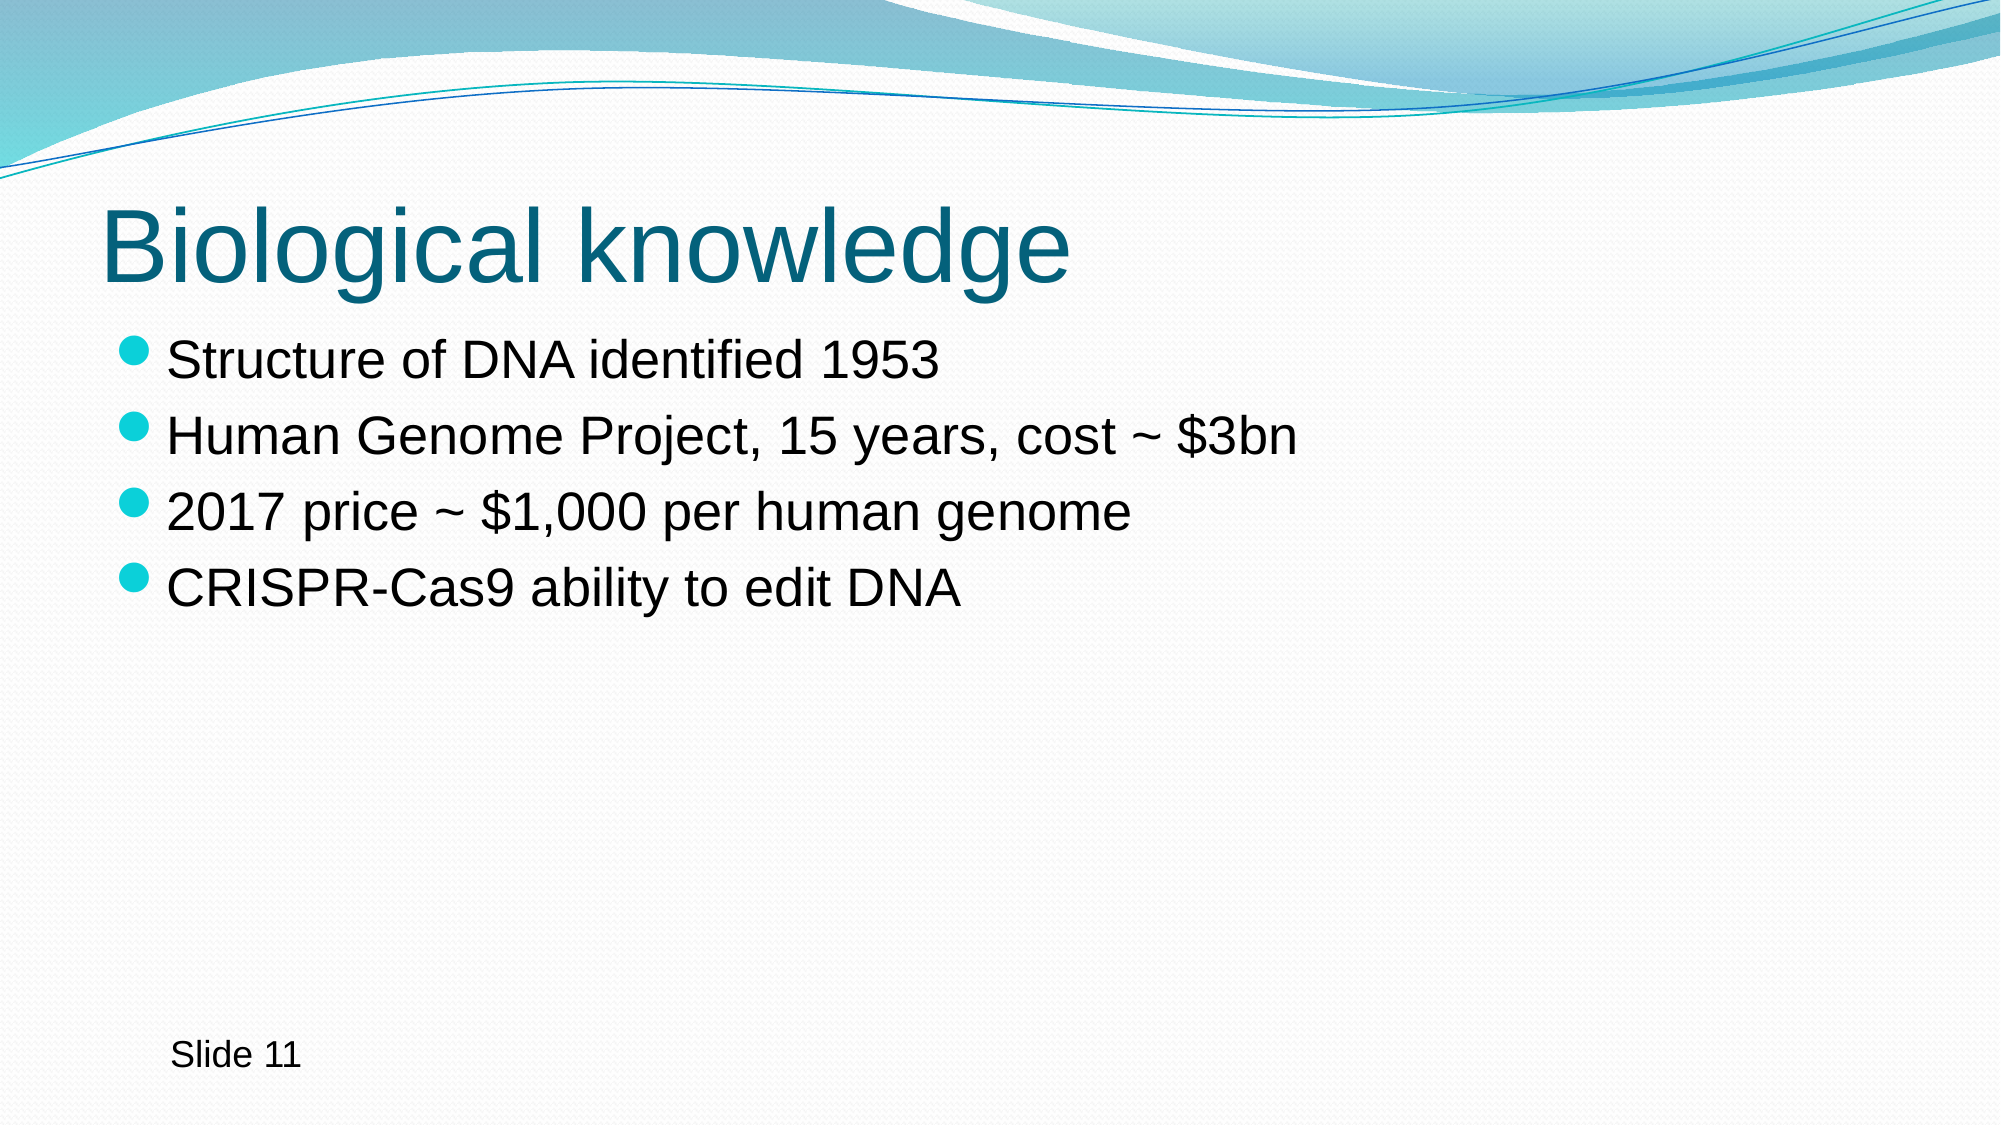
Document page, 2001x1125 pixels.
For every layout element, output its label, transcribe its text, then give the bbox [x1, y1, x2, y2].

list Structure of DNA identified 1953 Human Genome Project, 15 years, cost ~ $3bn 2017 price ~ $1,000 per human genome CRISPR-Cas9 ability to edit DNA [99, 317, 1900, 1038]
title Biological knowledge [99, 115, 1900, 303]
text_box Slide 11 [155, 1023, 333, 1125]
